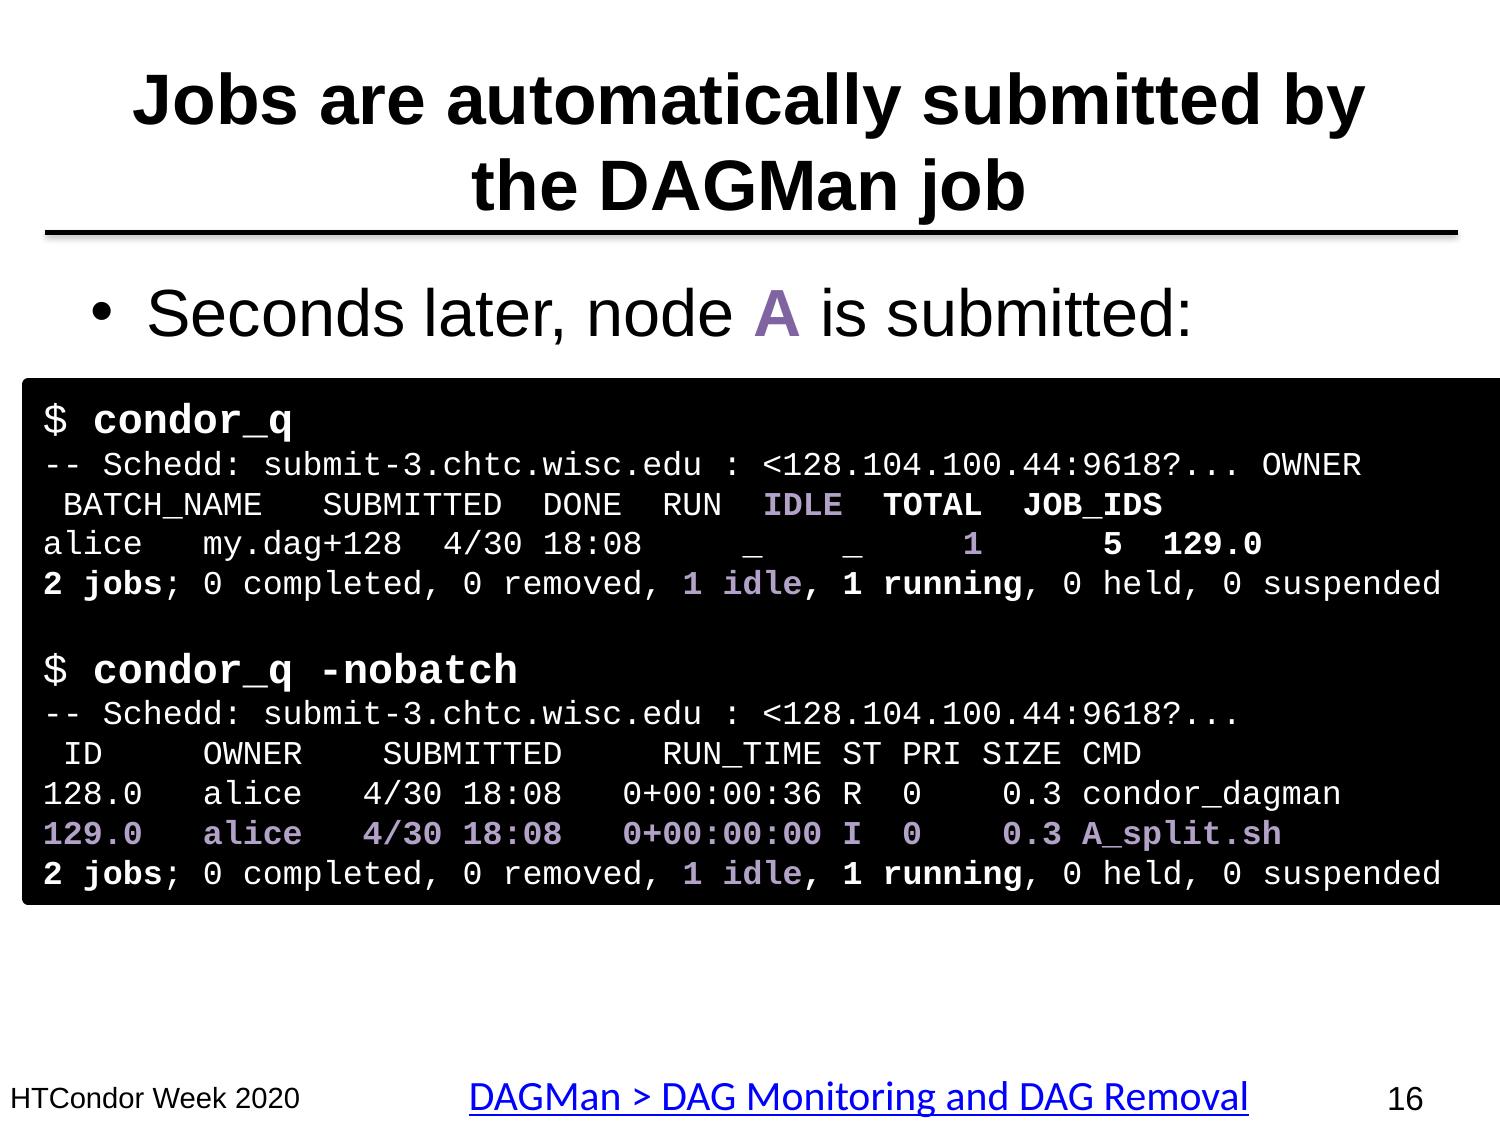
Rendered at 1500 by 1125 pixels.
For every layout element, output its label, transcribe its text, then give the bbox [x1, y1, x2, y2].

text_box DAGMan > DAG Monitoring and DAG Removal [454, 1061, 1303, 1125]
list Seconds later, node A is submitted: [75, 262, 1425, 384]
text_box $ condor_q -- Schedd: submit-3.chtc.wisc.edu : <128.104.100.44:9618?... OWNER BATCH_NAME SUBMITTED DONE RUN IDLE TOTAL JOB_IDS alice my.dag+128 4/30 18:08 _ _ 1 5 129.0 2 jobs; 0 completed, 0 removed, 1 idle, 1 running, 0 held, 0 suspended $ condor_q -nobatch -- Schedd: submit-3.chtc.wisc.edu : <128.104.100.44:9618?... ID OWNER SUBMITTED RUN_TIME ST PRI SIZE CMD 128.0 alice 4/30 18:08 0+00:00:36 R 0 0.3 condor_dagman 129.0 alice 4/30 18:08 0+00:00:00 I 0 0.3 A_split.sh 2 jobs; 0 completed, 0 removed, 1 idle, 1 running, 0 held, 0 suspended [28, 384, 1500, 899]
title Jobs are automatically submitted by the DAGMan job [75, 45, 1425, 233]
